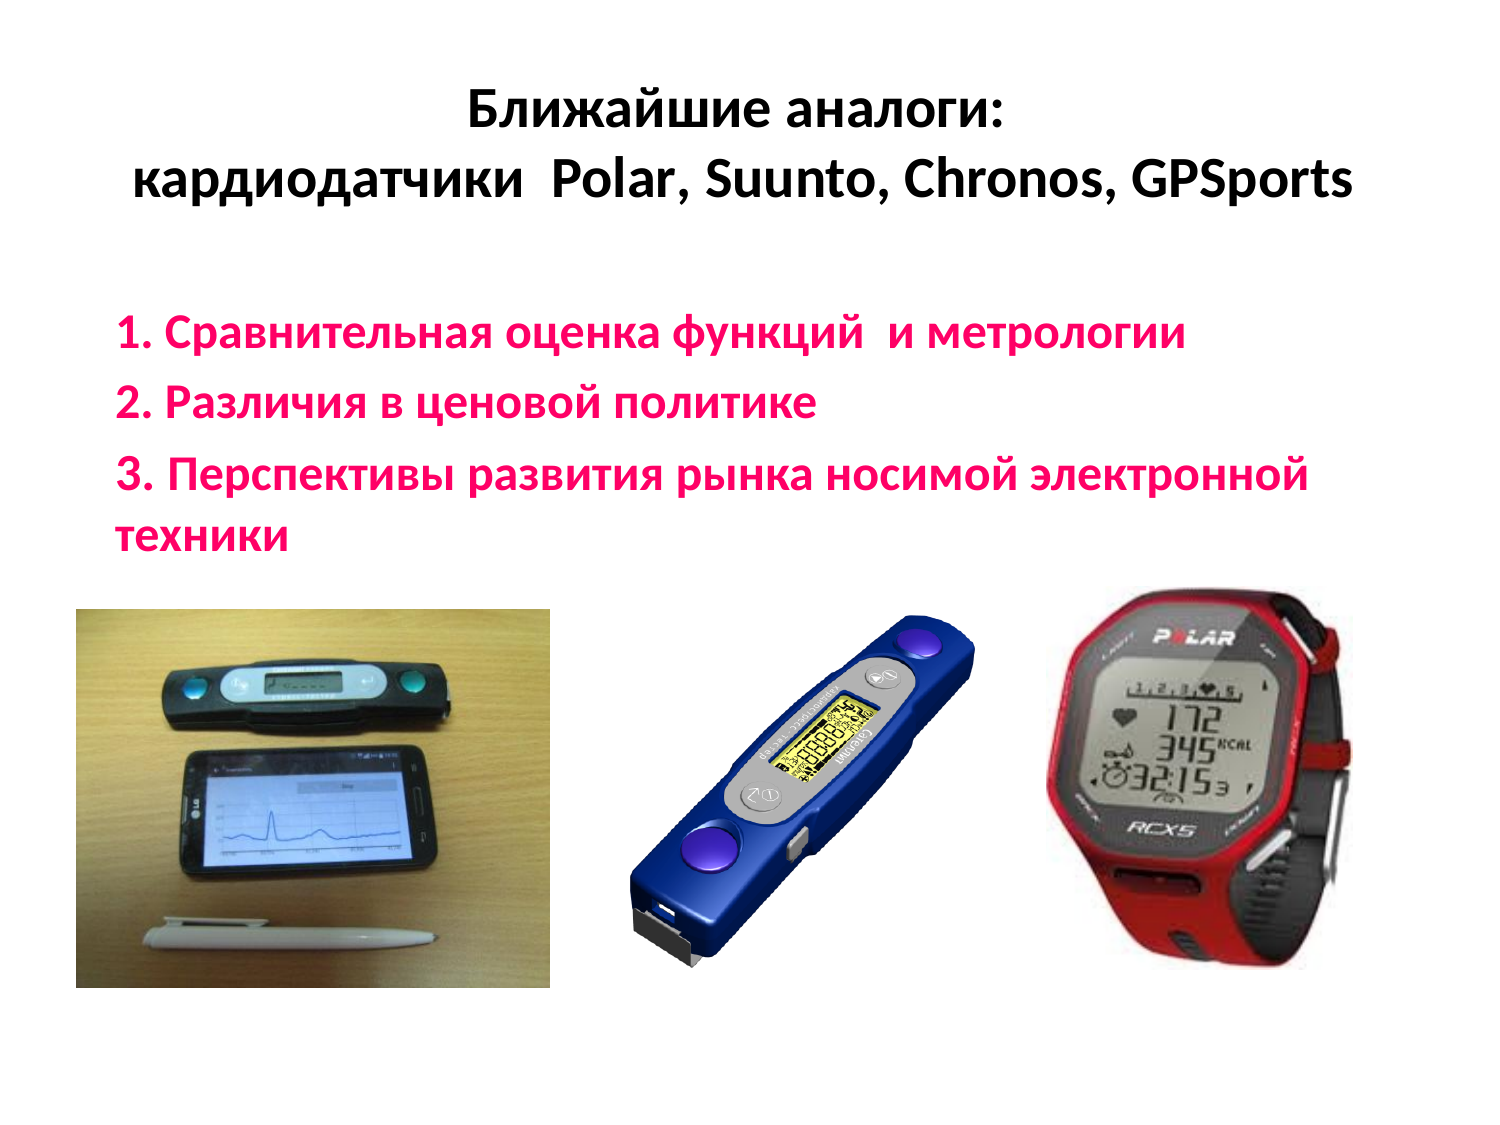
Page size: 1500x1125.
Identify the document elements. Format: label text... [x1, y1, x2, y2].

picture [76, 562, 1353, 996]
title Ближайшие аналоги: кардиодатчики Polar, Suunto, Chronos, GPSports [75, 45, 1425, 233]
list 1. Сравнительная оценка функций и метрологии 2. Различия в ценовой политике 3. Перспективы развития рынка носимой электронной техники [100, 290, 1400, 1018]
